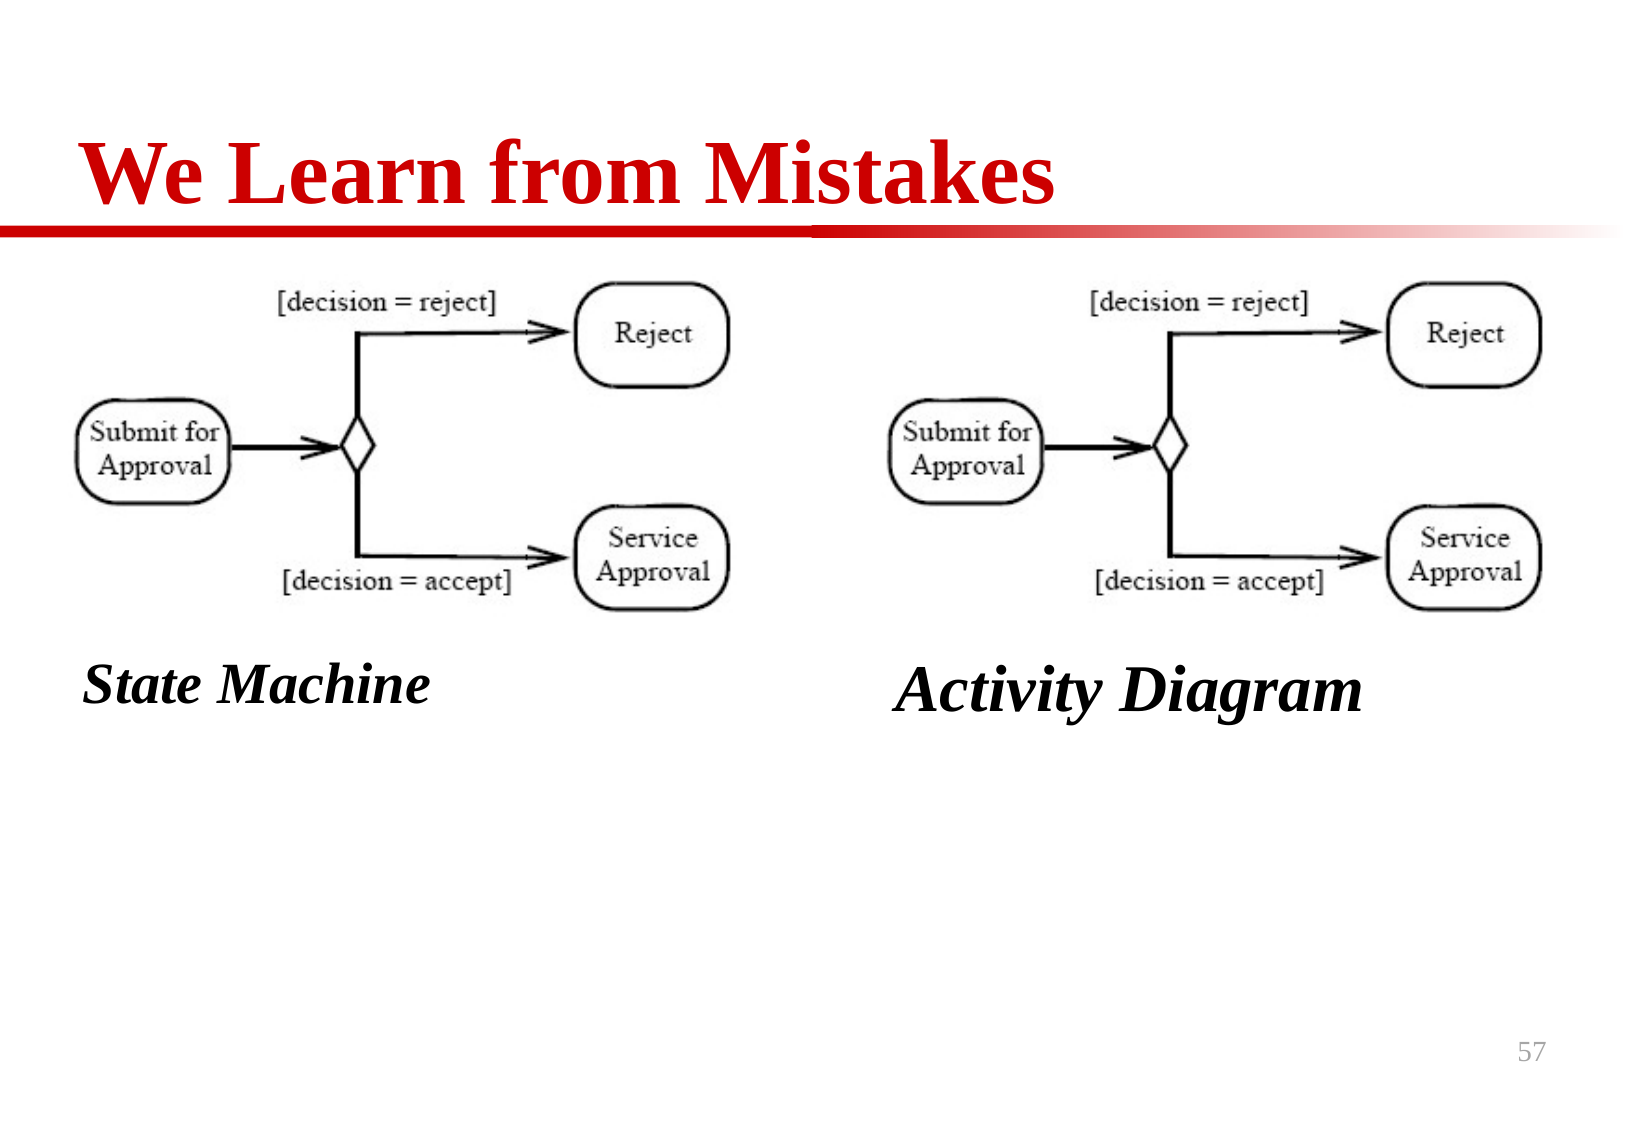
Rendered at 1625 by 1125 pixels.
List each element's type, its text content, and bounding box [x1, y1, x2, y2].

slide_number 57 [1223, 1012, 1563, 1088]
list State Machine [67, 637, 638, 738]
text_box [880, 274, 1551, 738]
picture [67, 274, 738, 621]
title We Learn from Mistakes [61, 49, 1563, 232]
